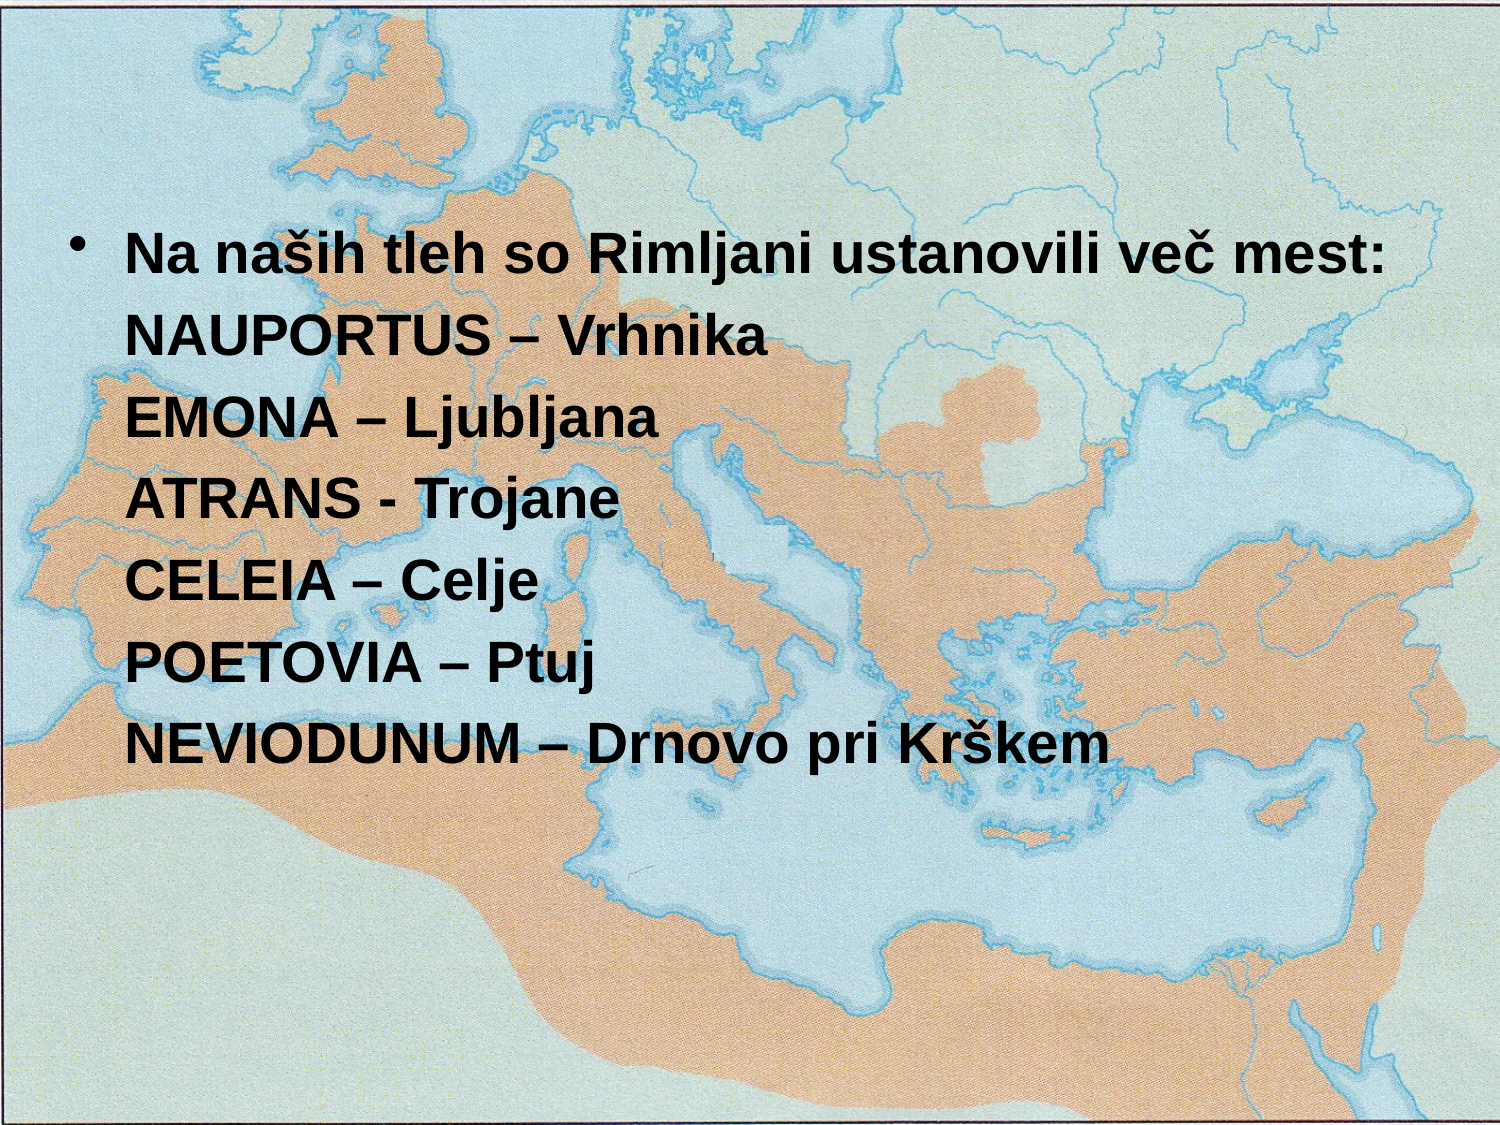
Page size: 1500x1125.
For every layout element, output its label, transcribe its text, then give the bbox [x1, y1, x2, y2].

picture [0, 0, 1500, 1125]
list Na naših tleh so Rimljani ustanovili več mest: NAUPORTUS – Vrhnika EMONA – Ljubljana ATRANS - Trojane CELEIA – Celje POETOVIA – Ptuj NEVIODUNUM – Drnovo pri Krškem [52, 207, 1448, 951]
